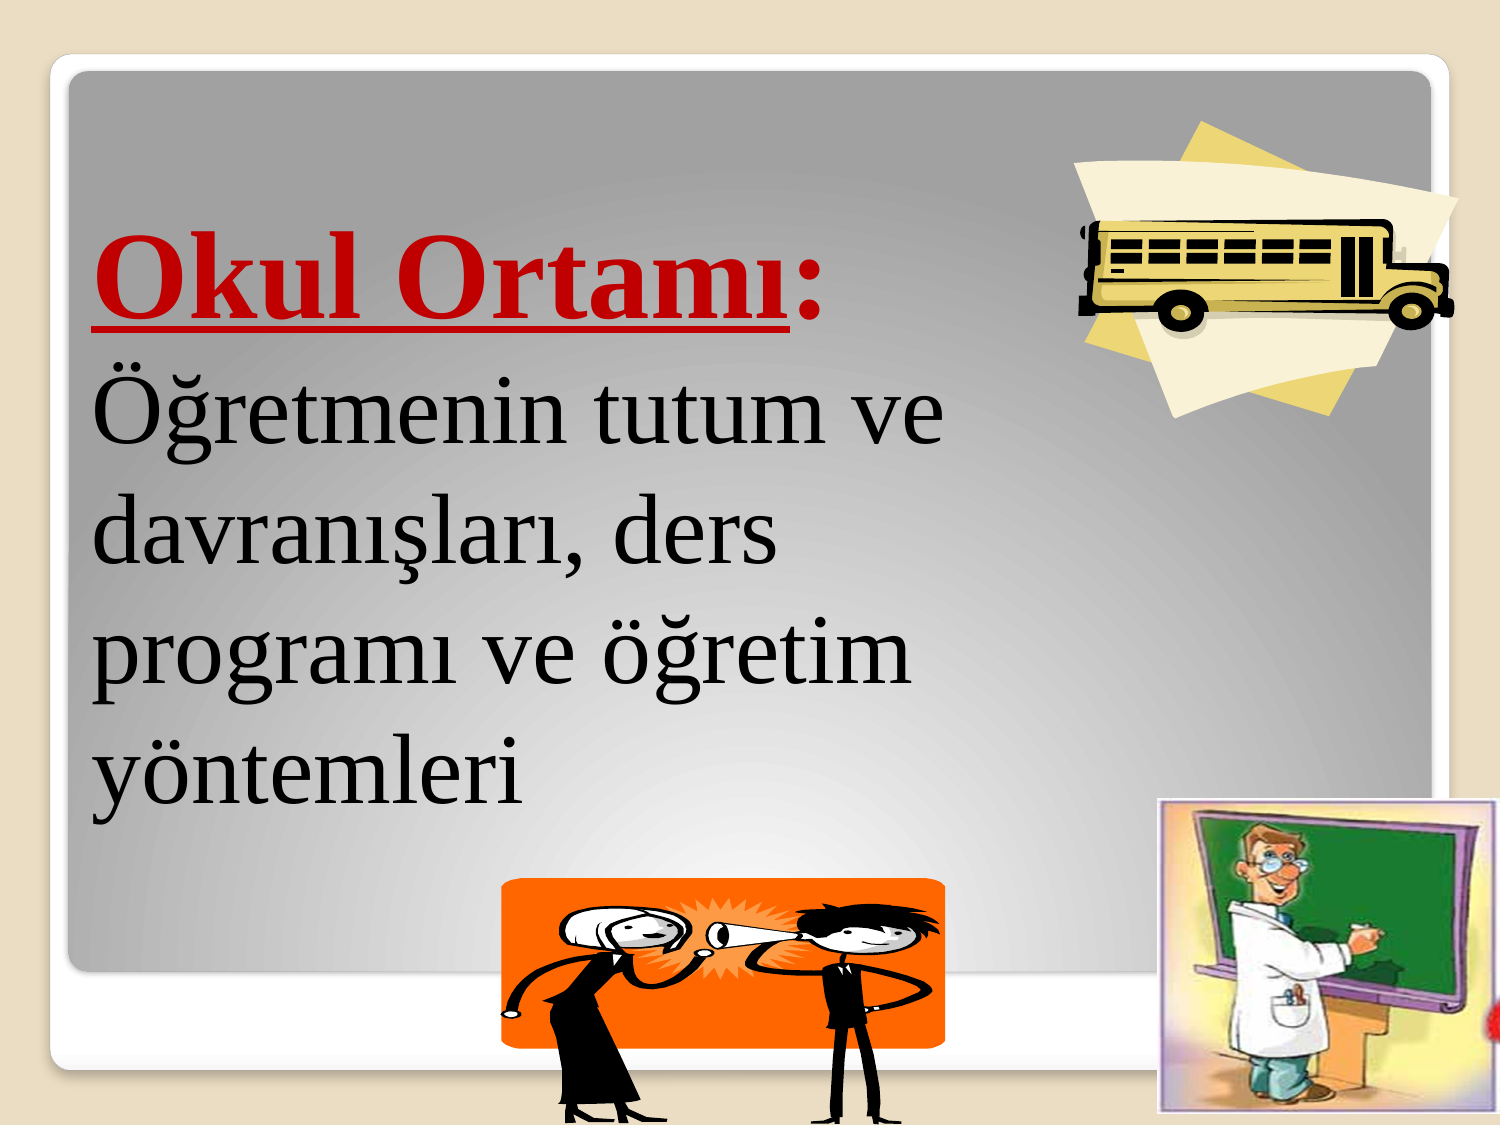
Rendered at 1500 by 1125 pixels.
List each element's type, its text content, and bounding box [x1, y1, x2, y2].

picture [1157, 798, 1500, 1114]
text_box Okul Ortamı: Öğretmenin tutum ve davranışları, ders programı ve öğretim yöntemleri [76, 66, 1093, 831]
picture [498, 876, 948, 1125]
picture [1073, 120, 1459, 419]
